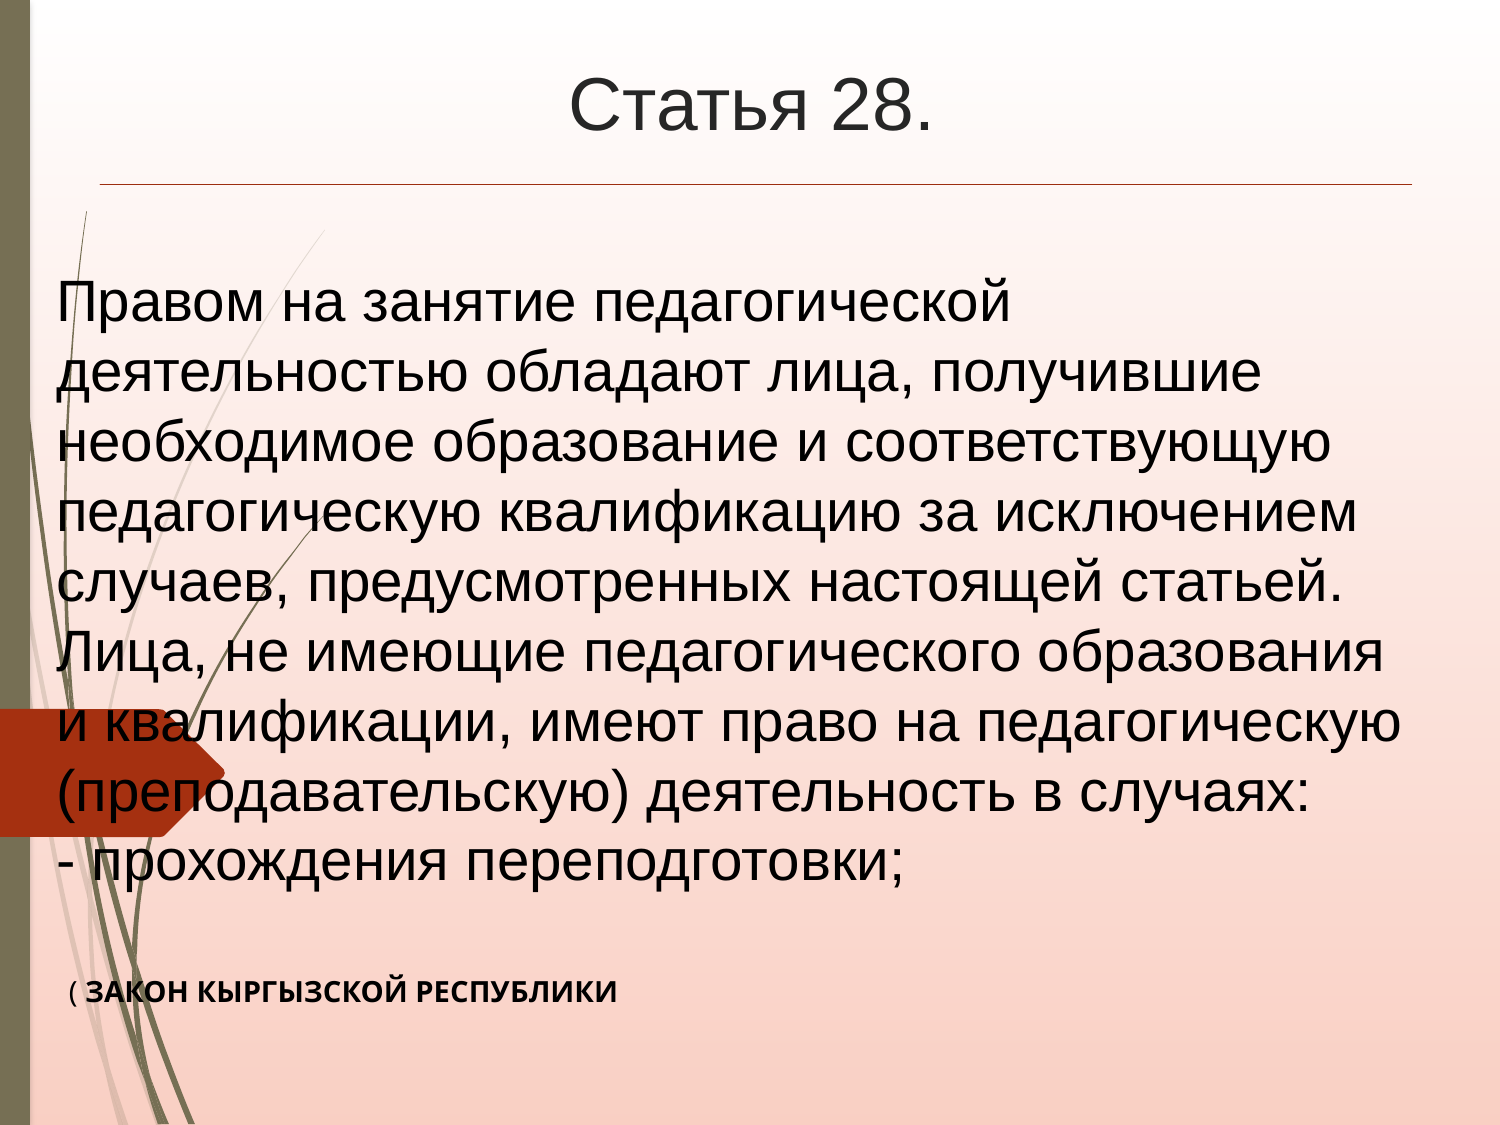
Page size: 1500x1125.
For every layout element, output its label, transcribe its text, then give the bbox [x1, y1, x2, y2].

text_box Правом на занятие педагогической деятельностью обладают лица, получившие необходимое образование и соответствующую педагогическую квалификацию за исключением случаев, предусмотренных настоящей статьей. Лица, не имеющие педагогического образования и квалификации, имеют право на педагогическую (преподавательскую) деятельность в случаях: - прохождения переподготовки; ( Закон Кыргызской Республики [41, 255, 1436, 1020]
title Статья 28. [512, 47, 1416, 150]
